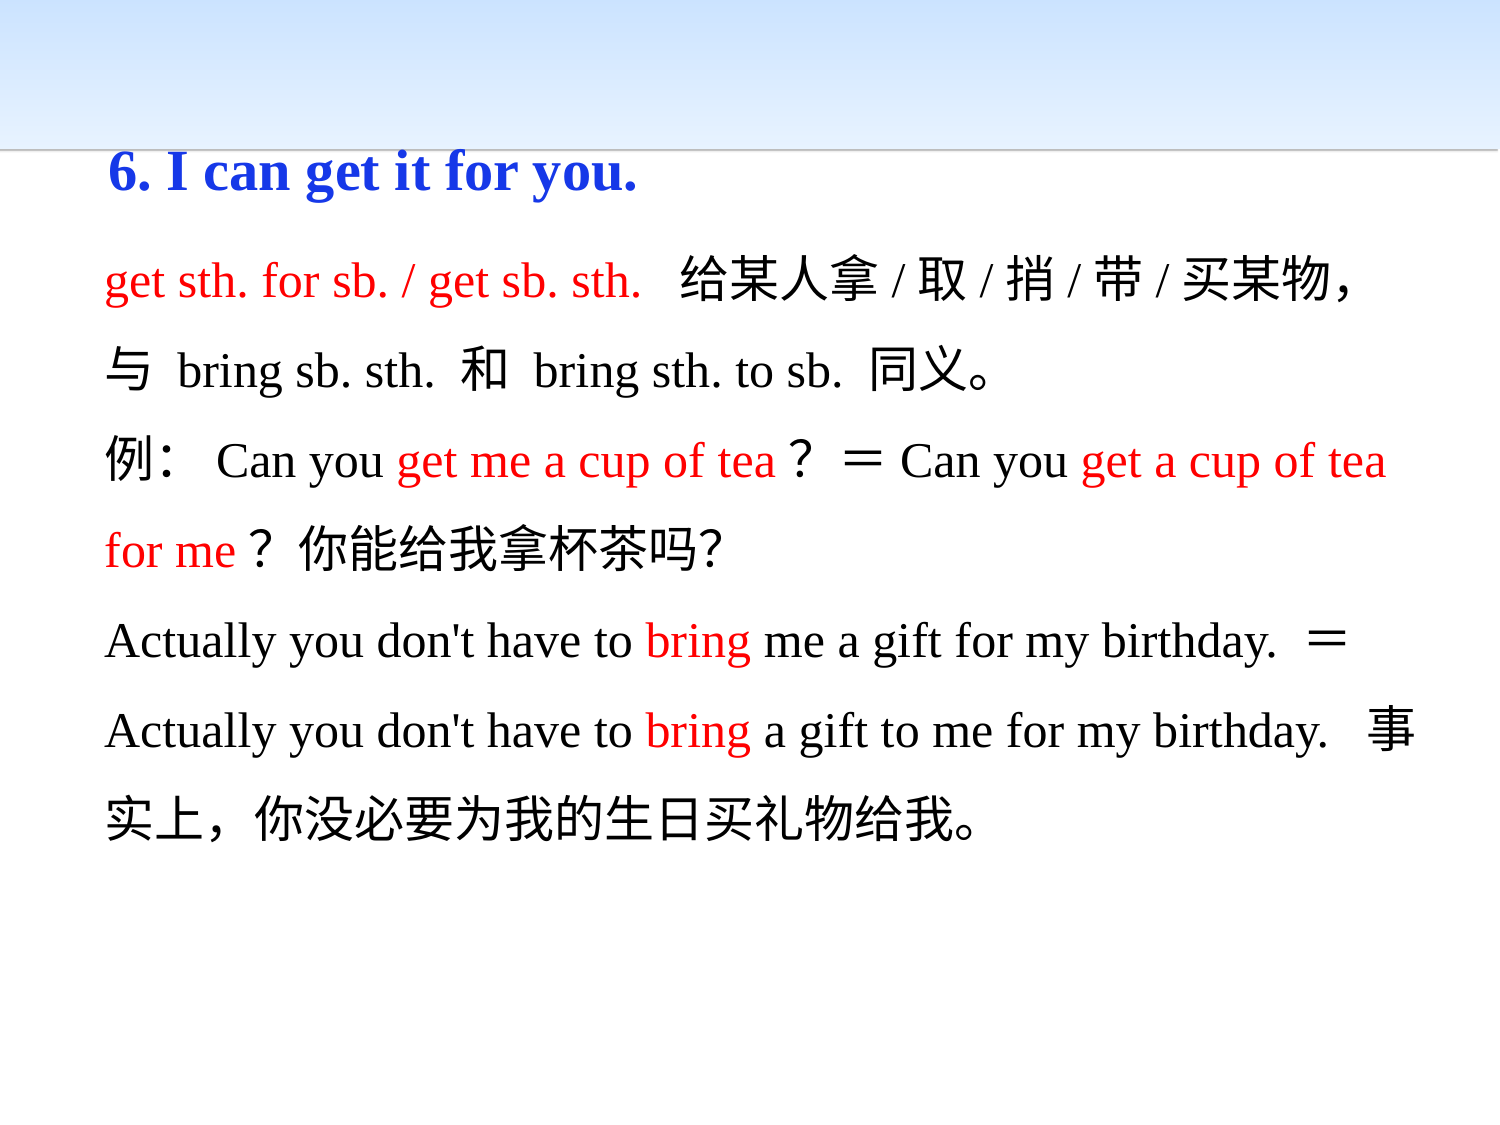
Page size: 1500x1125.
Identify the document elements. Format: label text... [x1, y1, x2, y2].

text_box get sth. for sb. / get sb. sth. 给某人拿/取/捎/带/买某物，与 bring sb. sth. 和 bring sth. to sb. 同义。 例：Can you get me a cup of tea？＝Can you get a cup of tea for me？你能给我拿杯茶吗？ Actually you don't have to bring me a gift for my birthday. ＝ Actually you don't have to bring a gift to me for my birthday. 事实上，你没必要为我的生日买礼物给我。 [89, 210, 1445, 856]
text_box 6. I can get it for you. [93, 99, 1418, 210]
